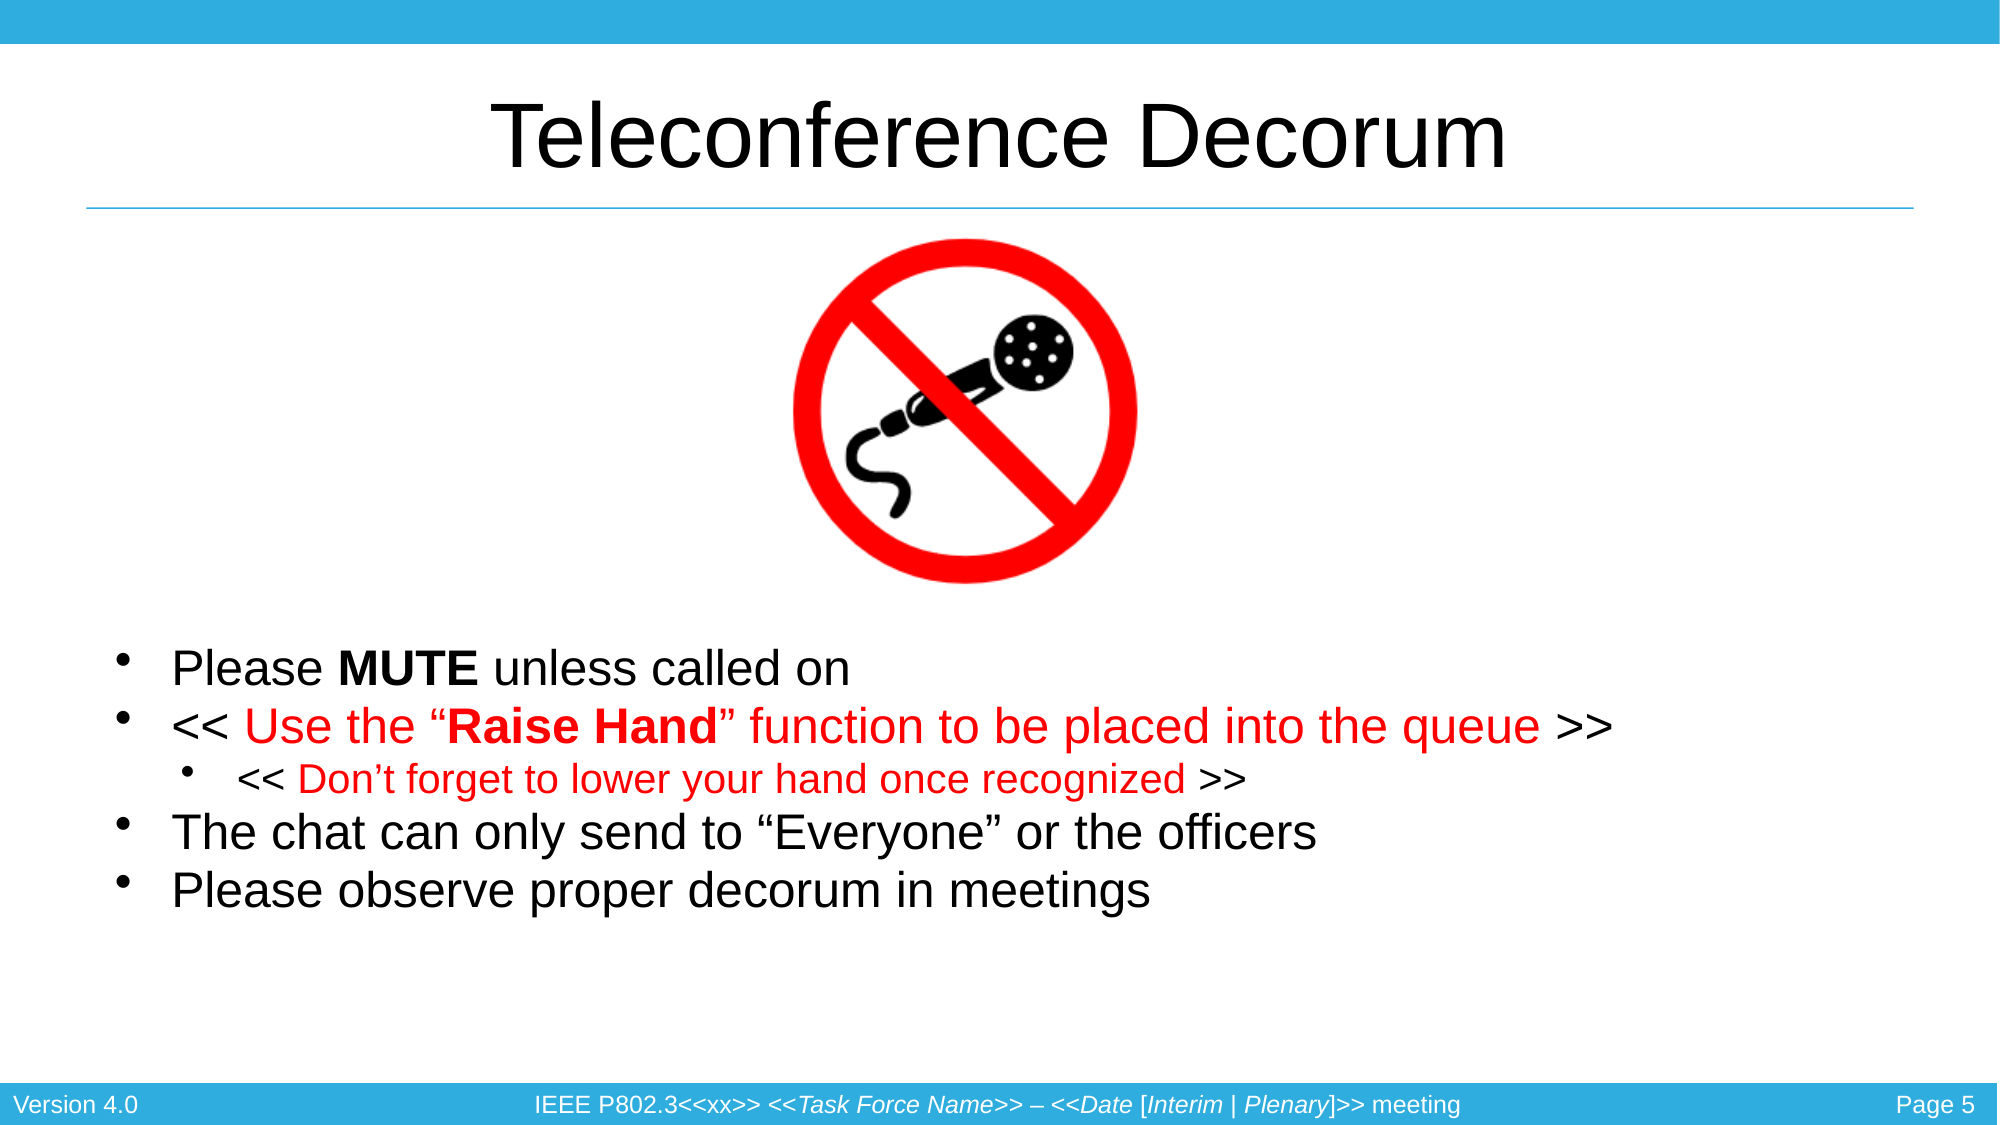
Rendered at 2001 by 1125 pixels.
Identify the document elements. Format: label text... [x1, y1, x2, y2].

list Please MUTE unless called on << Use the “Raise Hand” function to be placed into the queue >> << Don’t forget to lower your hand once recognized >> The chat can only send to “Everyone” or the officers Please observe proper decorum in meetings [99, 639, 1901, 925]
title Teleconference Decorum [99, 66, 1901, 197]
picture [770, 233, 1170, 603]
